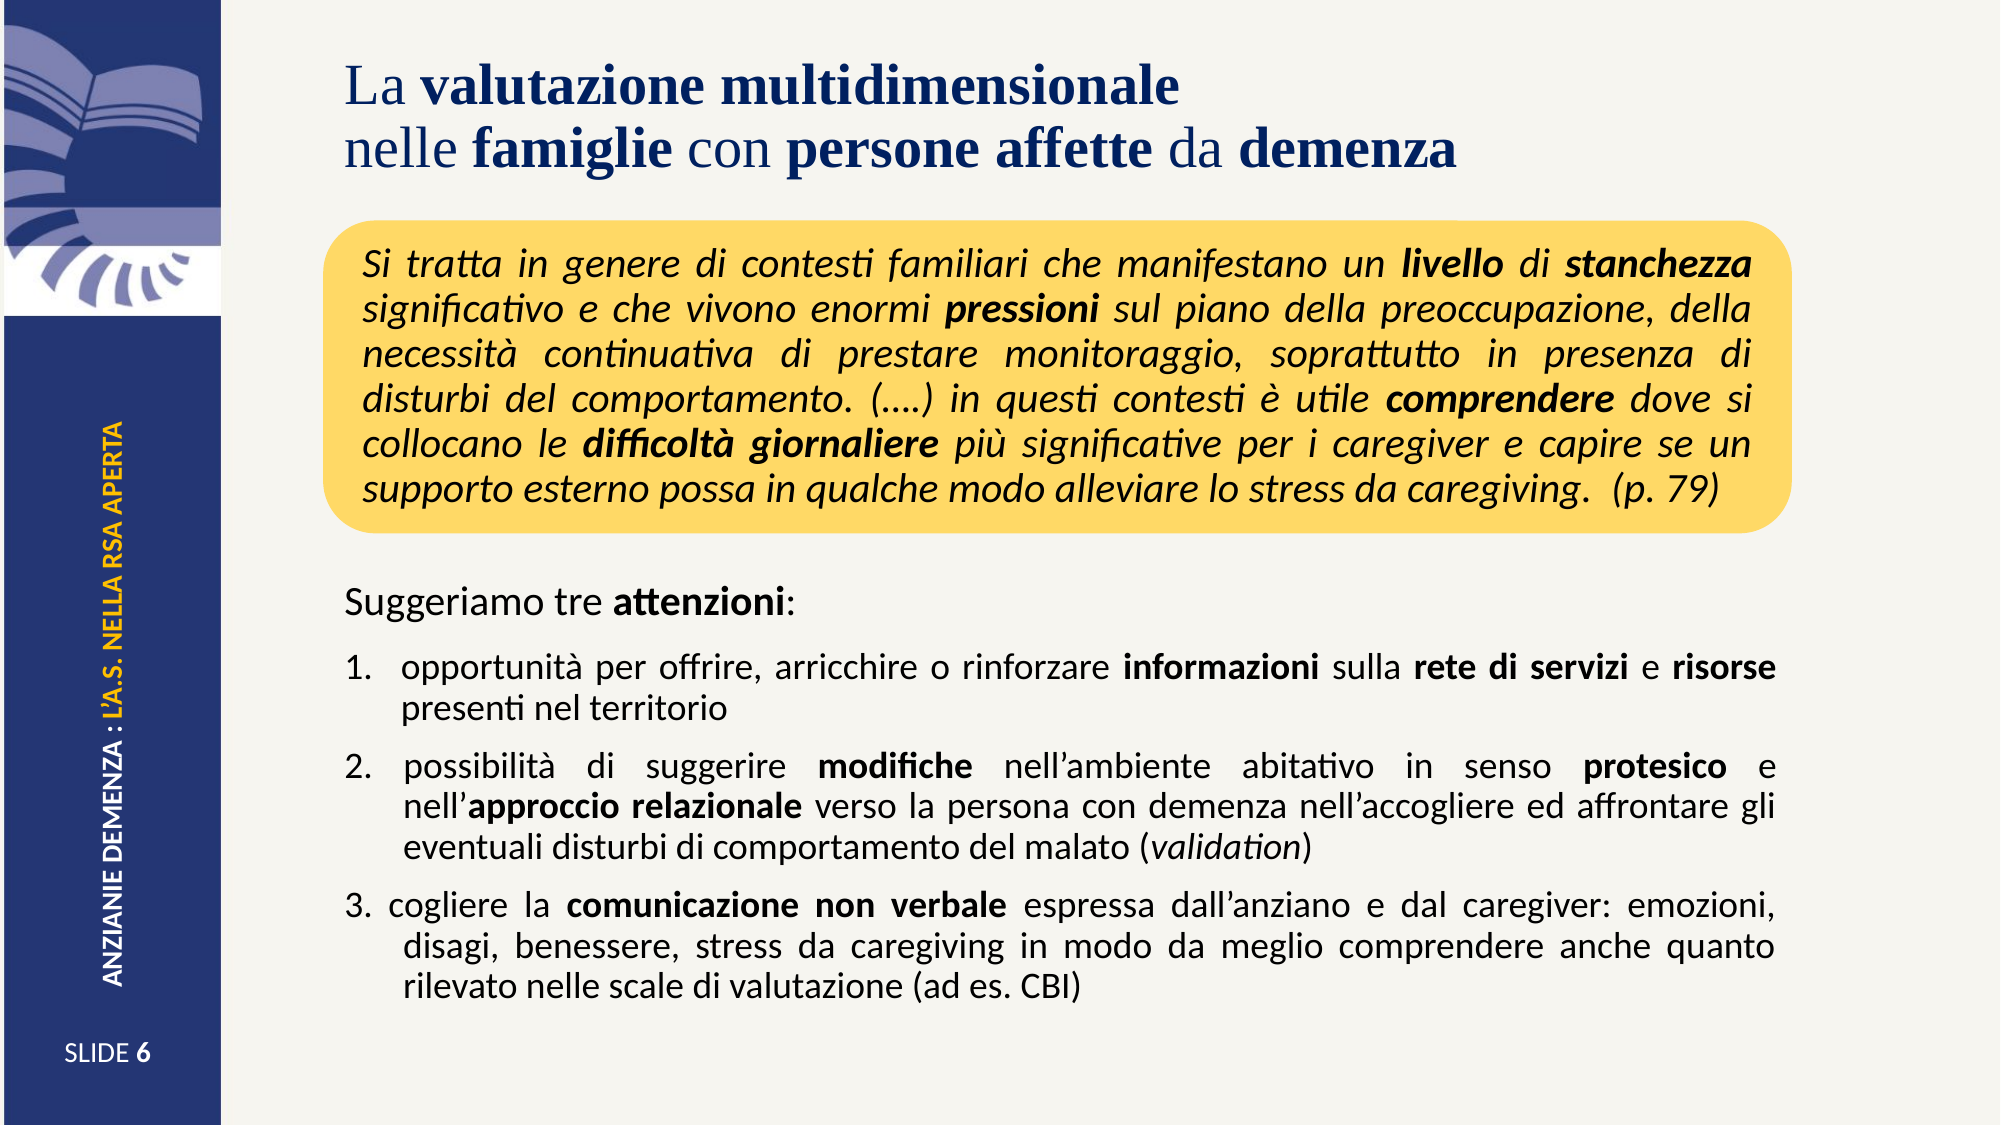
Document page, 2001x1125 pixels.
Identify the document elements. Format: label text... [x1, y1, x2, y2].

title La valutazione multidimensionale nelle famiglie con persone affette da demenza [329, 48, 1818, 186]
picture [0, 0, 2001, 1125]
text_box Suggeriamo tre attenzioni: opportunità per offrire, arricchire o rinforzare informazioni sulla rete di servizi e risorse presenti nel territorio 2. possibilità di suggerire modifiche nell’ambiente abitativo in senso protesico e nell’approccio relazionale verso la persona con demenza nell’accogliere ed affrontare gli eventuali disturbi di comportamento del malato (validation) 3. cogliere la comunicazione non verbale espressa dall’anziano e dal caregiver: emozioni, disagi, benessere, stress da caregiving in modo da meglio comprendere anche quanto rilevato nelle scale di valutazione (ad es. CBI) [329, 573, 1792, 1013]
text_box ANZIANIE DEMENZA : L’A.S. NELLA RSA APERTA [85, 400, 136, 1010]
text_box [323, 220, 1792, 534]
text_box Si tratta in genere di contesti familiari che manifestano un livello di stanchezza significativo e che vivono enormi pressioni sul piano della preoccupazione, della necessità continuativa di prestare monitoraggio, soprattutto in presenza di disturbi del comportamento. (….) in questi contesti è utile comprendere dove si collocano le difficoltà giornaliere più significative per i caregiver e capire se un supporto esterno possa in qualche modo alleviare lo stress da caregiving. (p. 79) [347, 251, 1768, 503]
text_box SLIDE 6 [48, 1025, 167, 1111]
